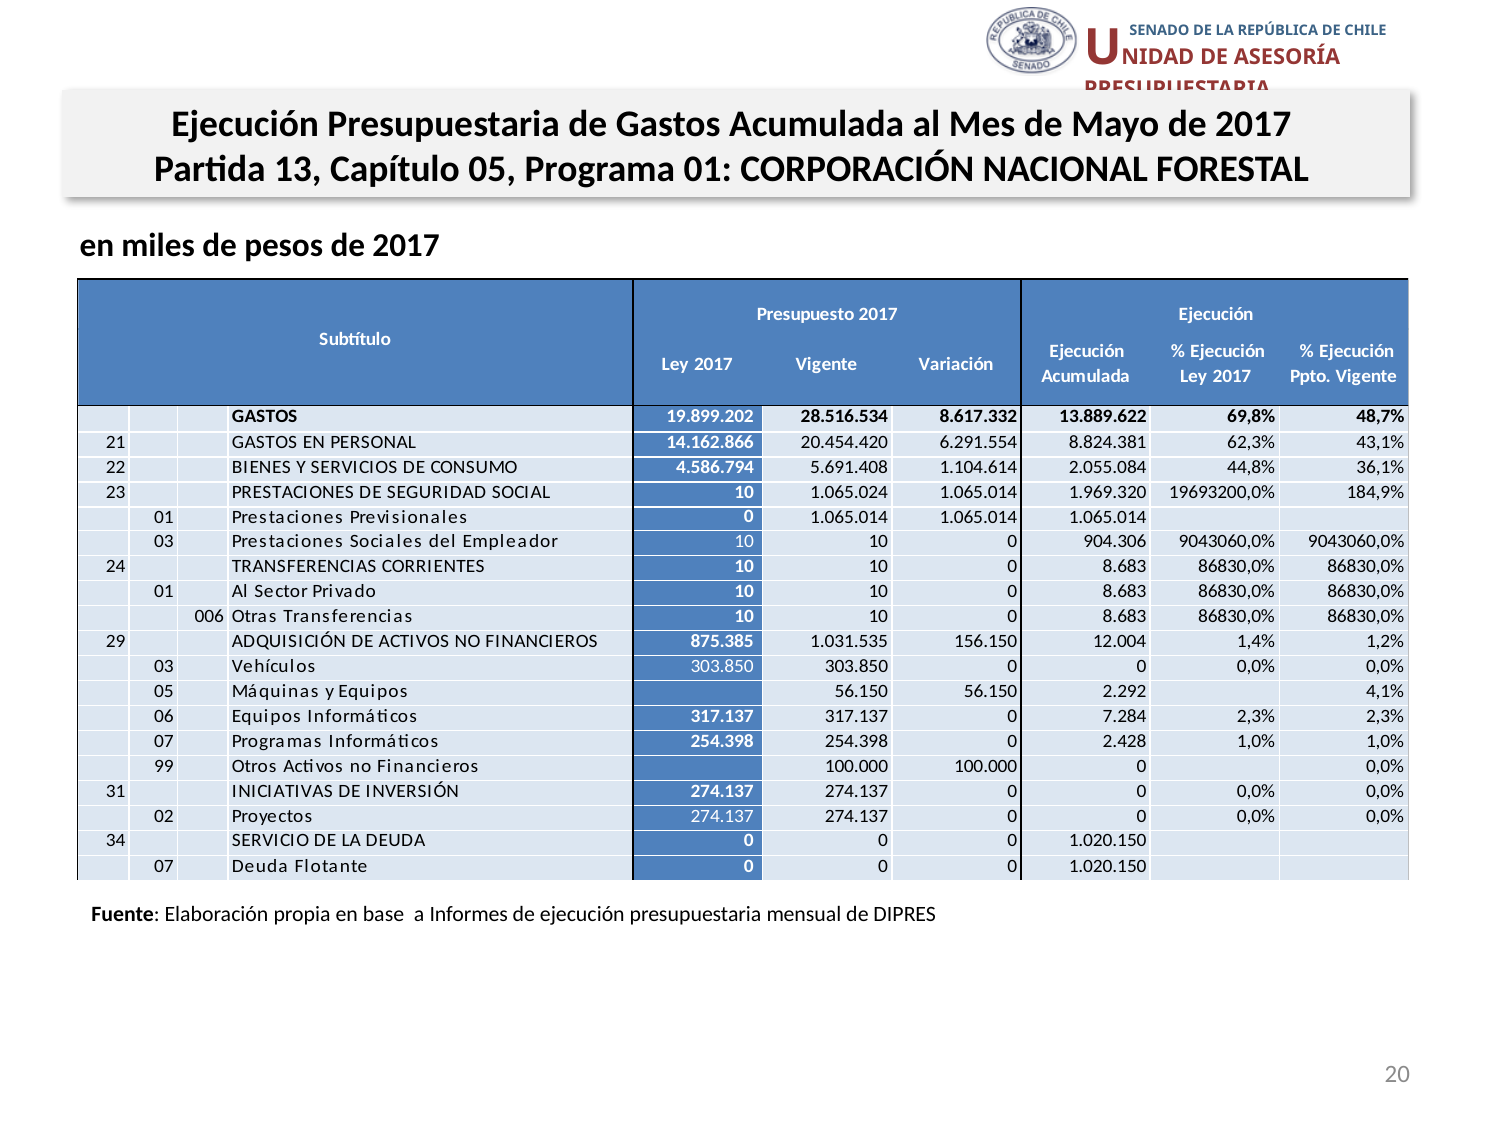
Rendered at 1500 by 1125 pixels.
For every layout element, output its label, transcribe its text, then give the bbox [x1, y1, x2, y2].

text_box Ejecución Presupuestaria de Gastos Acumulada al Mes de Mayo de 2017 Partida 13, Capítulo 05, Programa 01: CORPORACIÓN NACIONAL FORESTAL [62, 90, 1410, 197]
text_box en miles de pesos de 2017 [64, 216, 1272, 291]
slide_number 20 [1074, 1042, 1425, 1103]
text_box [76, 278, 1410, 882]
footer Fuente: Elaboración propia en base a Informes de ejecución presupuestaria mensual de DIPRES [76, 892, 1283, 953]
picture [986, 7, 1079, 76]
